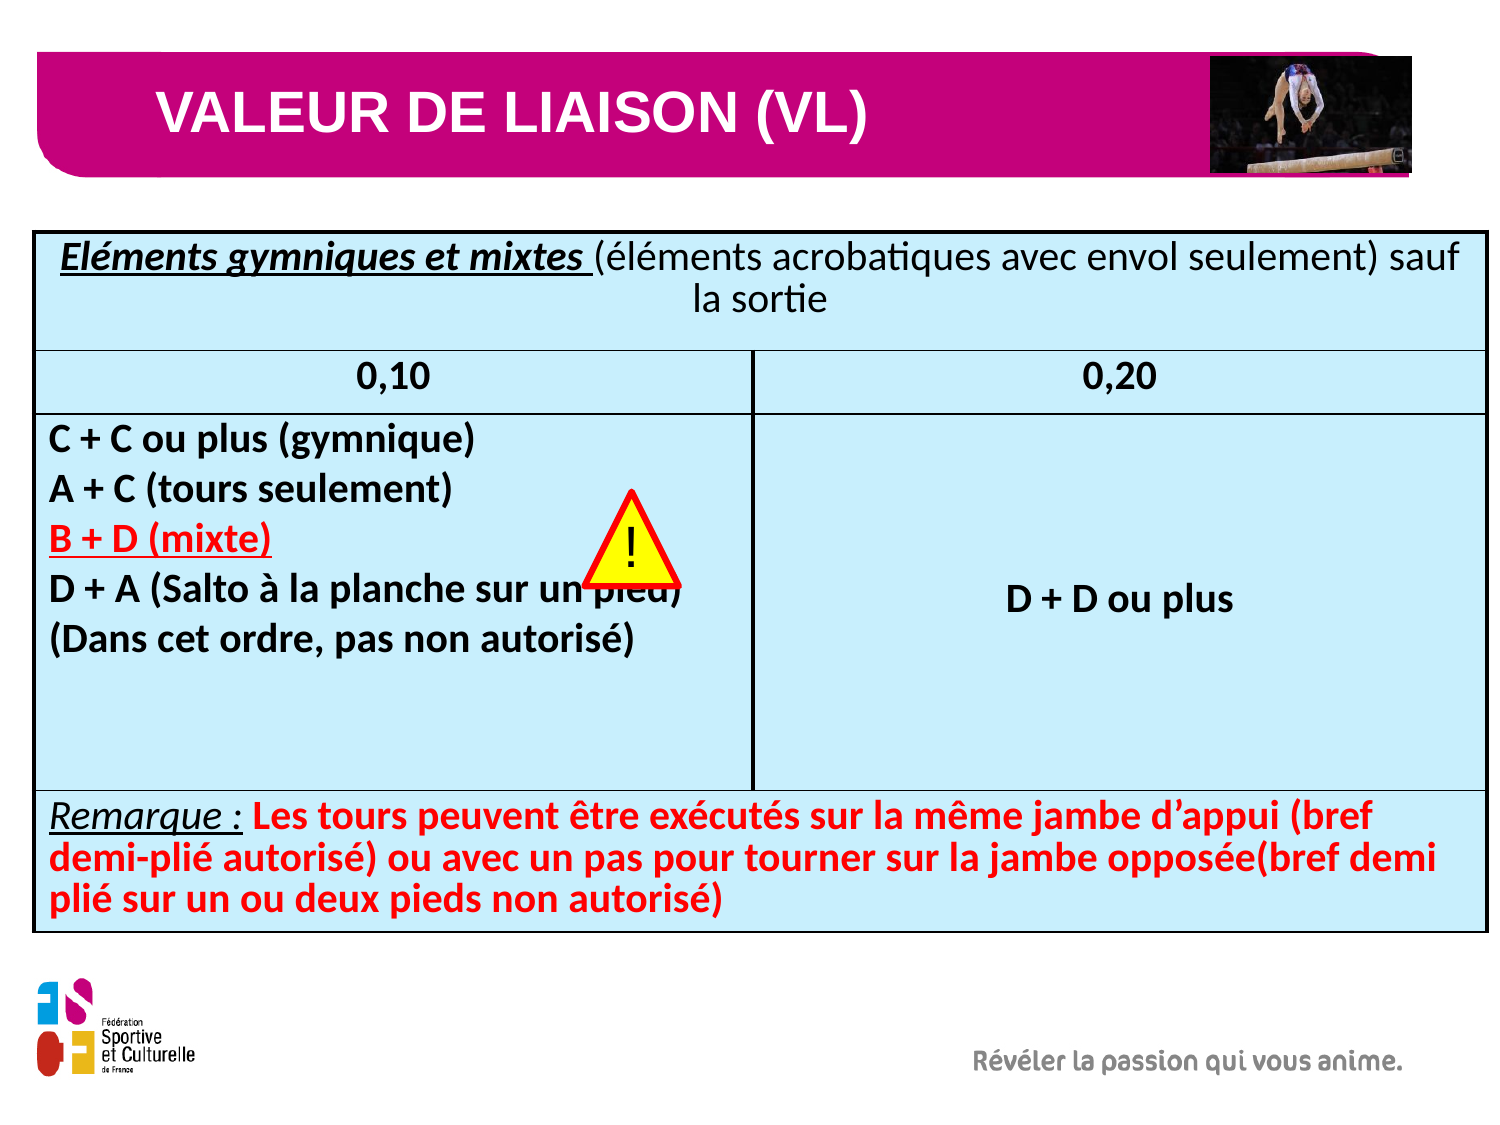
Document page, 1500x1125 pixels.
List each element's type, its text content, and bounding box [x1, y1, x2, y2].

picture [0, 0, 1473, 1109]
table_cell 0,10 [36, 351, 751, 413]
title Valeur de liaison (vl) [96, 45, 1176, 173]
table_header Eléments gymniques et mixtes (éléments acrobatiques avec envol seulement) sauf la sortie [36, 234, 1485, 350]
table_cell 0,20 [755, 351, 1485, 413]
table_cell Remarque : Les tours peuvent être exécutés sur la même jambe d’appui (bref demi-plié autorisé) ou avec un pas pour tourner sur la jambe opposée(bref demi plié sur un ou deux pieds non autorisé) [36, 791, 1485, 931]
table_cell D + D ou plus [755, 415, 1485, 790]
table_cell C + C ou plus (gymnique) A + C (tours seulement) B + D (mixte) D + A (Salto à la planche sur un pied) (Dans cet ordre, pas non autorisé) [36, 415, 751, 790]
text_box ! [582, 489, 681, 589]
